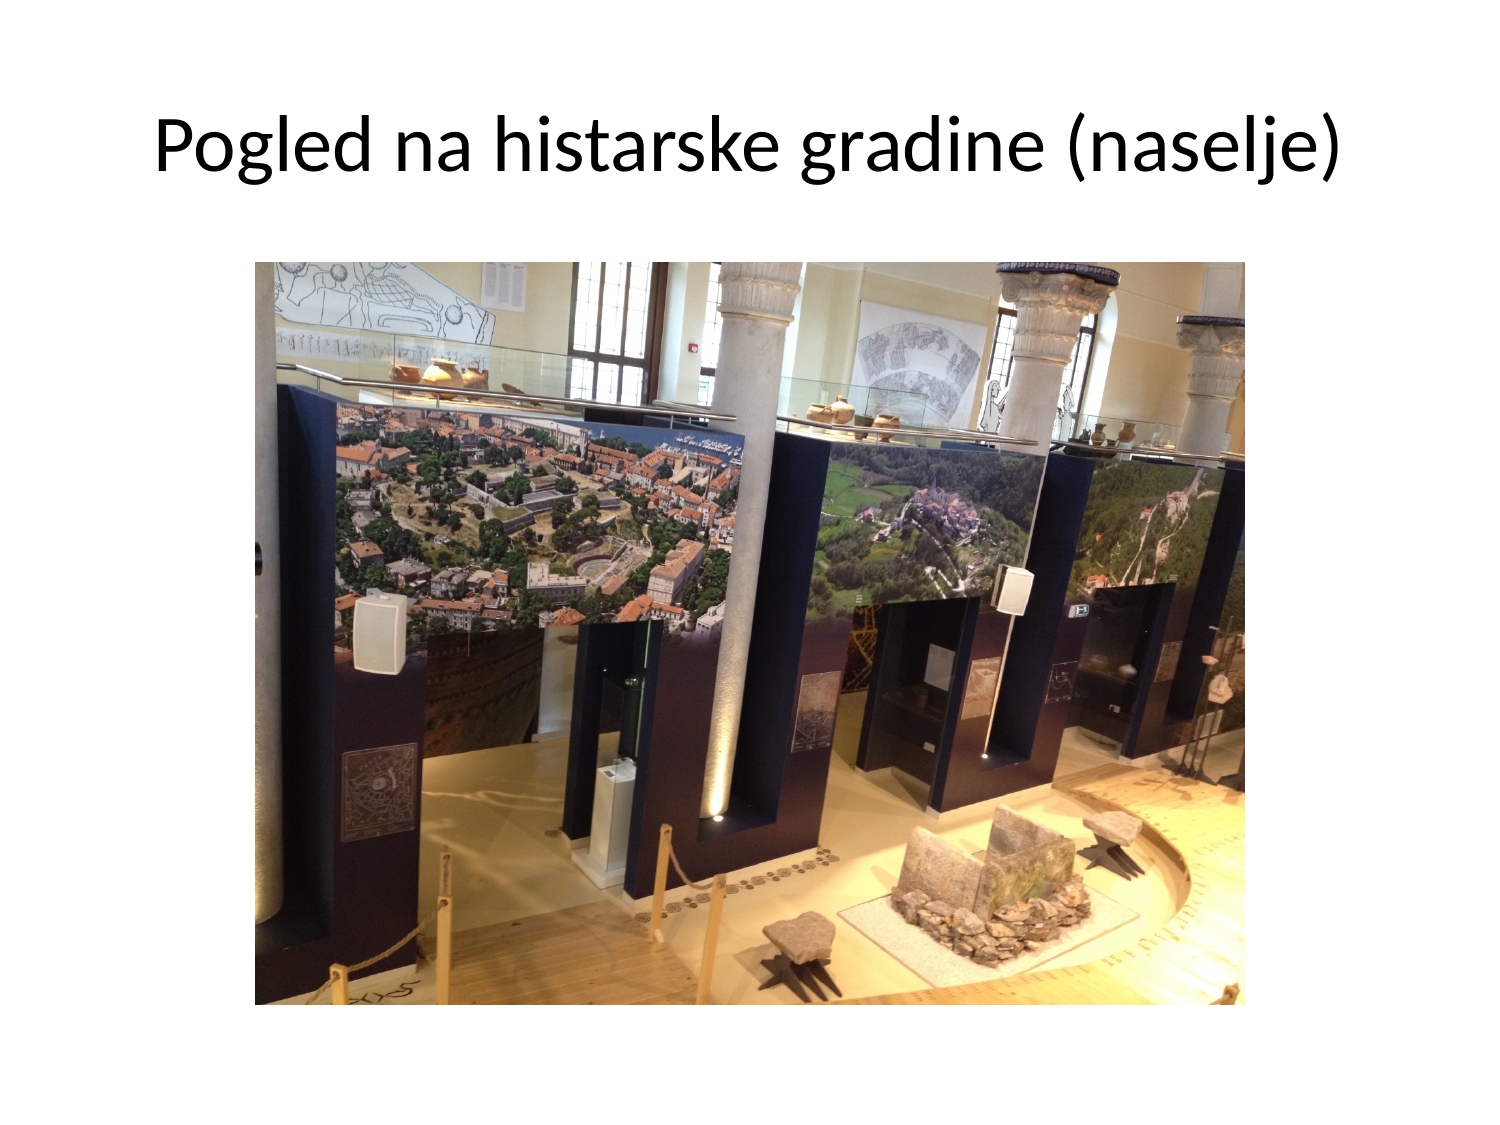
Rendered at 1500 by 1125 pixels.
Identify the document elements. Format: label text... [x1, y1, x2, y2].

title Pogled na histarske gradine (naselje) [75, 45, 1425, 233]
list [254, 262, 1246, 1006]
